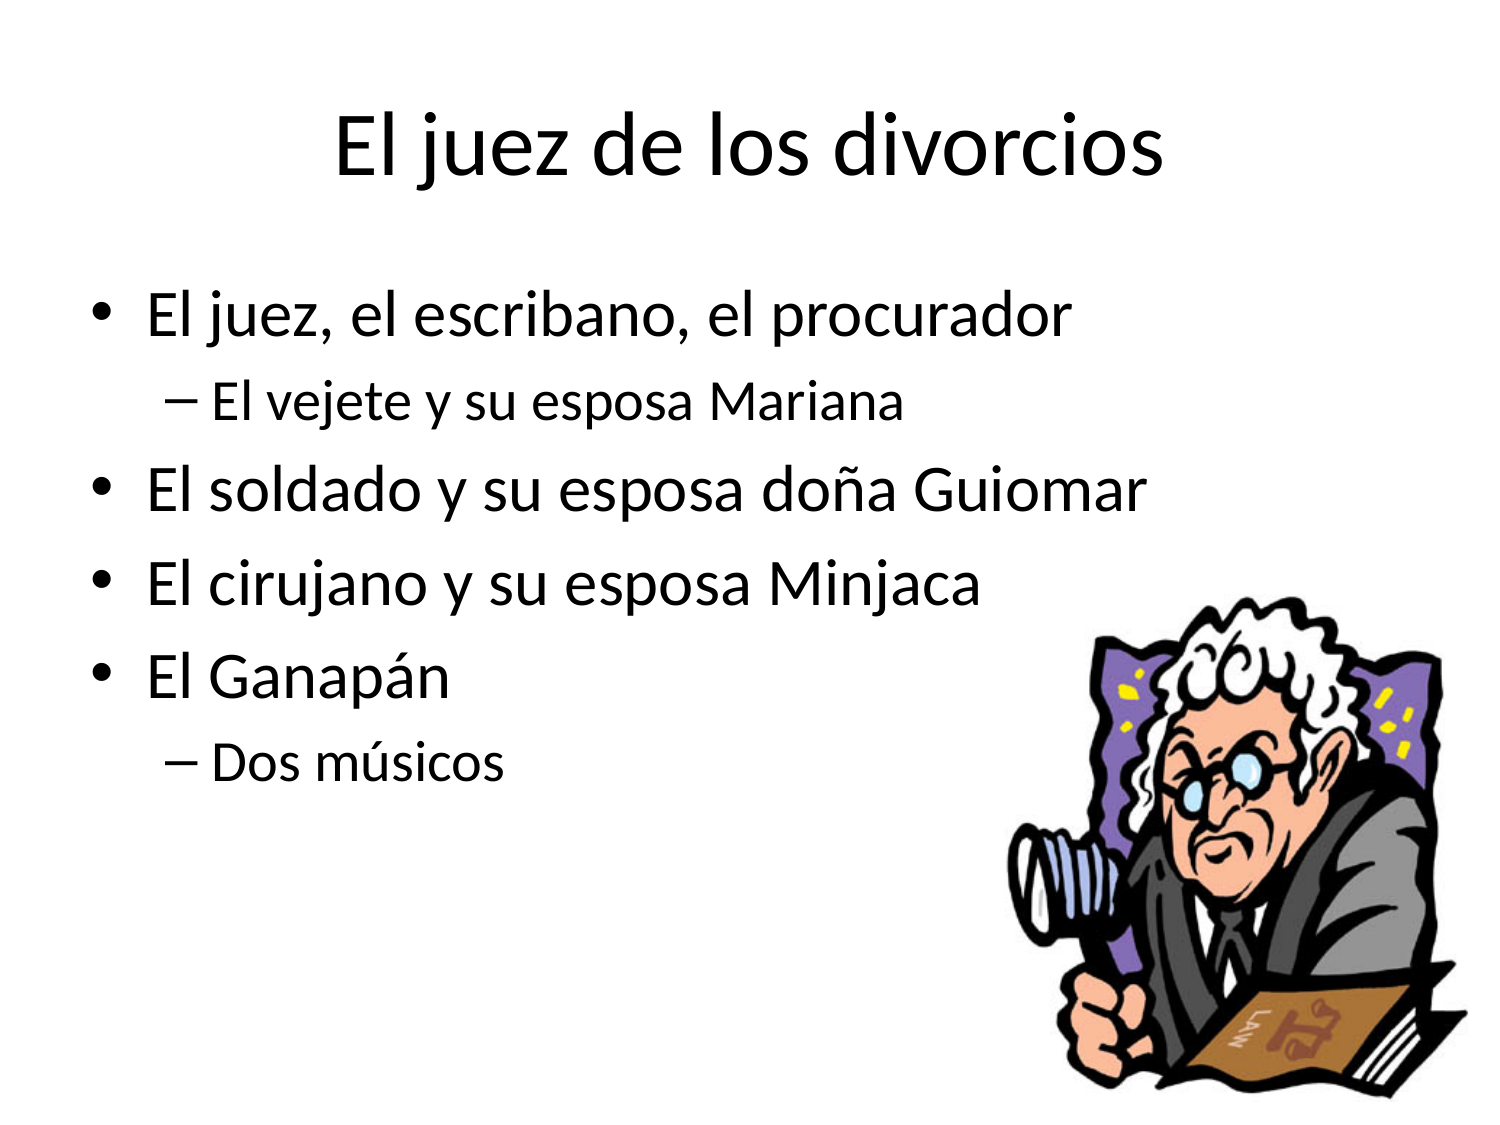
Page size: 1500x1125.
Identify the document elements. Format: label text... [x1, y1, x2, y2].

list El juez, el escribano, el procurador El vejete y su esposa Mariana El soldado y su esposa doña Guiomar El cirujano y su esposa Minjaca El Ganapán Dos músicos [75, 262, 1425, 1005]
title El juez de los divorcios [75, 45, 1425, 233]
picture [1004, 594, 1472, 1102]
